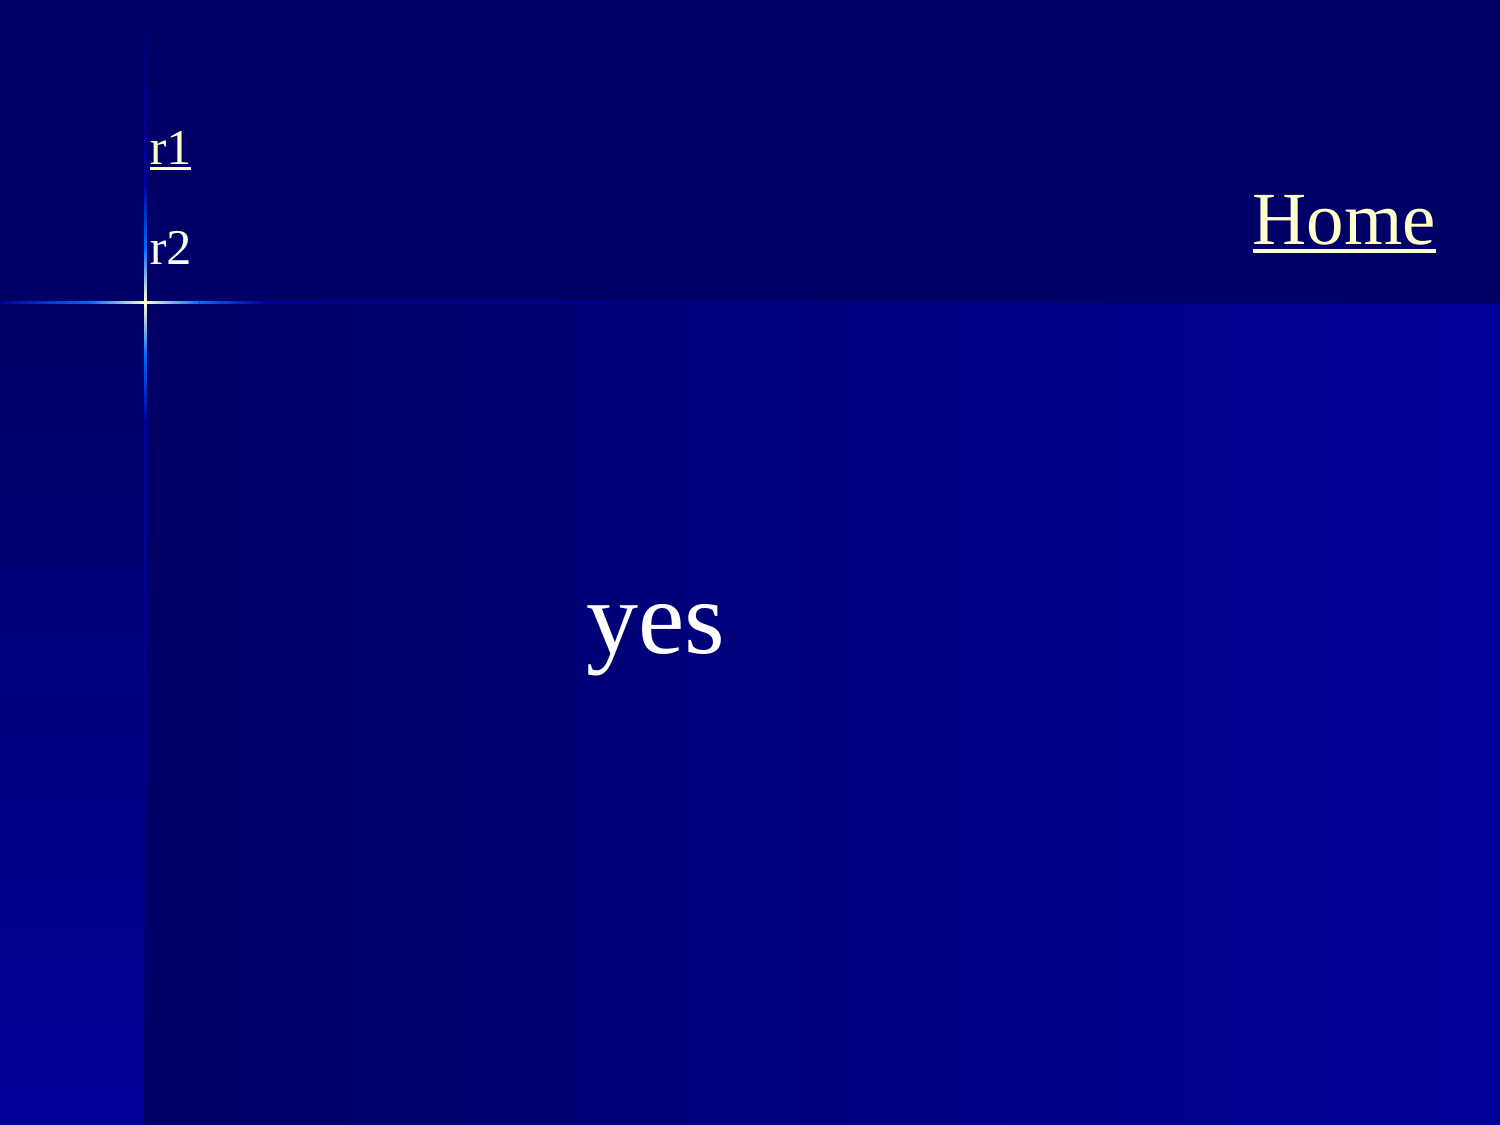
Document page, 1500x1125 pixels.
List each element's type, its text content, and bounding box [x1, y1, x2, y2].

text_box Home [1237, 162, 1451, 268]
text_box r2 [135, 206, 207, 282]
text_box yes [571, 541, 864, 682]
text_box r1 [135, 106, 207, 182]
